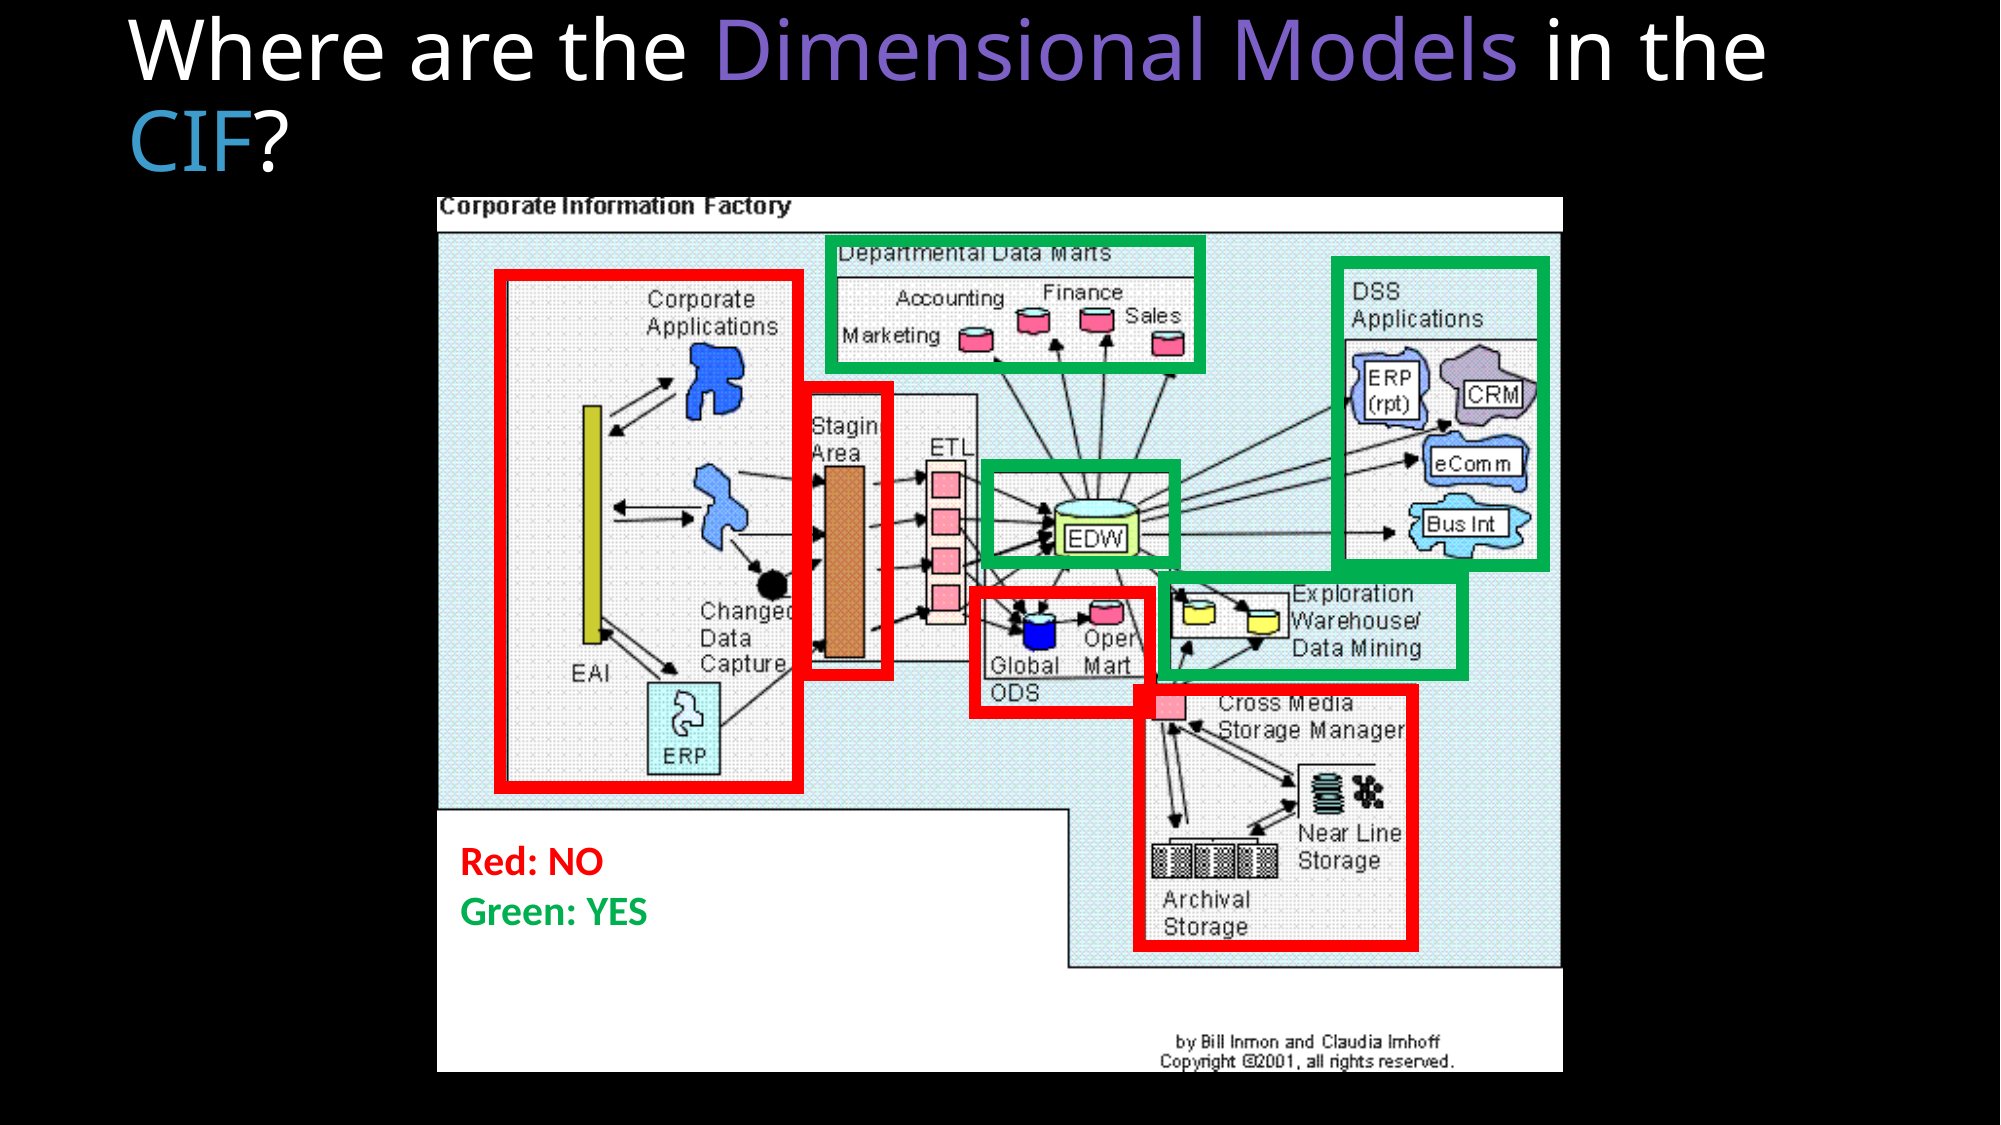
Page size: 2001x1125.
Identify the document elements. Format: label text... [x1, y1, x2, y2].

title Where are the Dimensional Models in the CIF? [112, 0, 1850, 198]
picture [437, 197, 1563, 1072]
